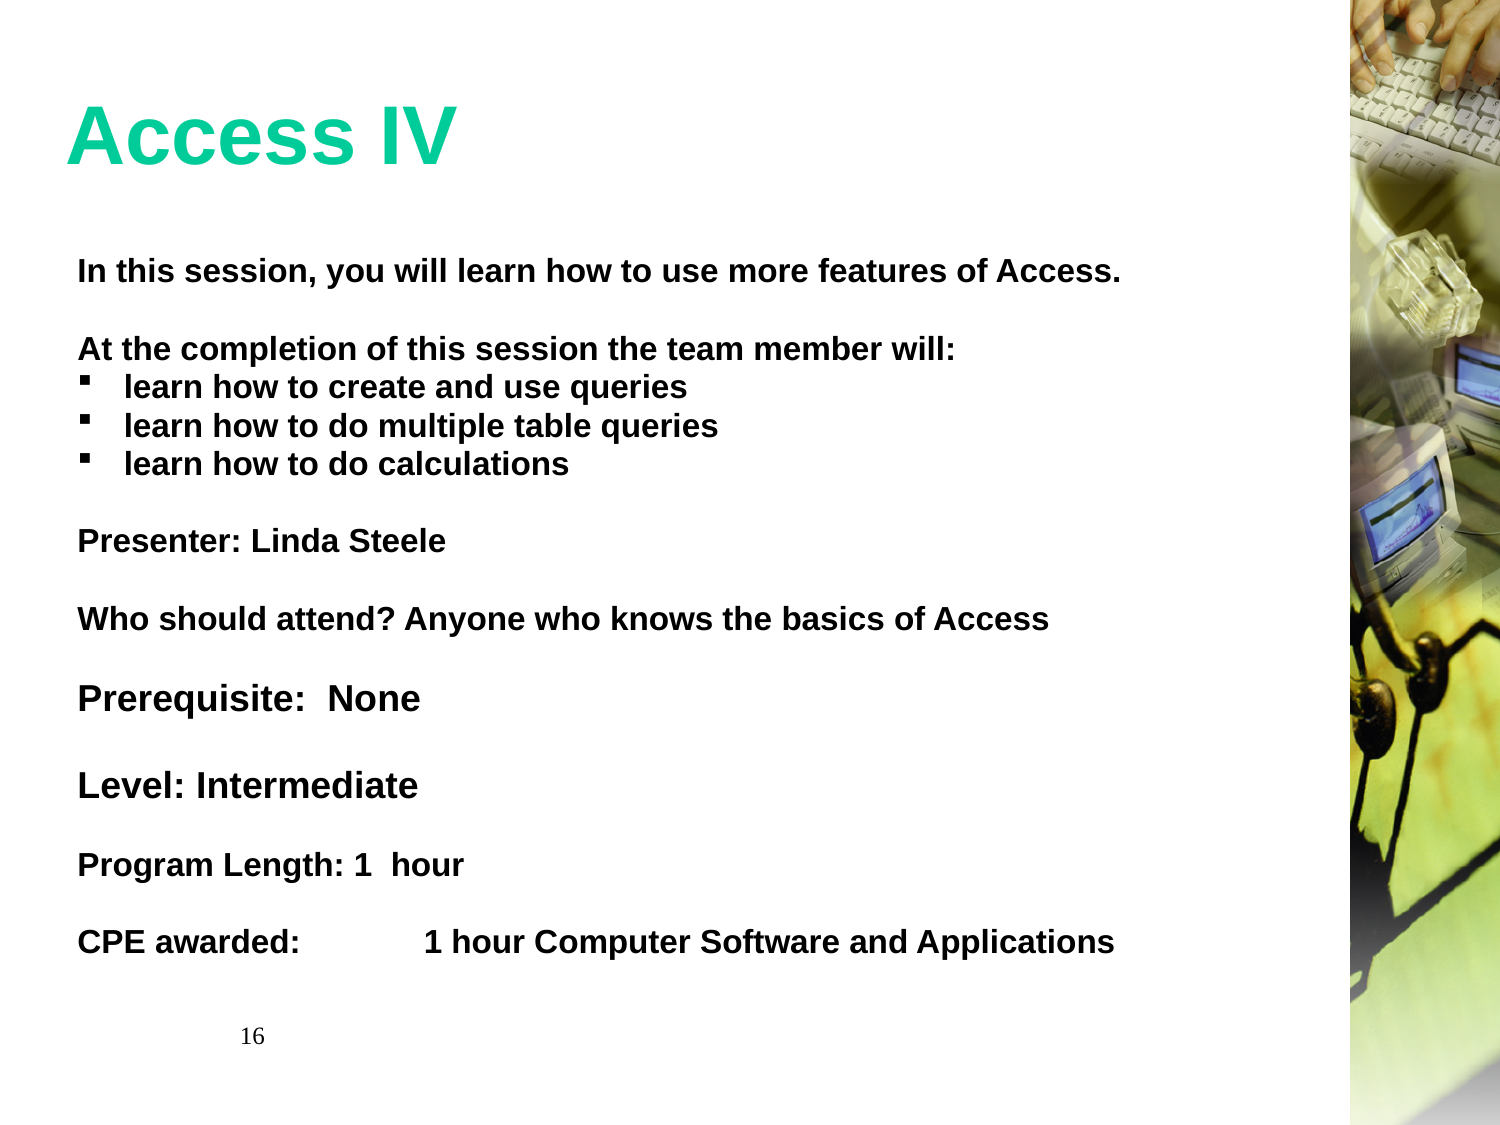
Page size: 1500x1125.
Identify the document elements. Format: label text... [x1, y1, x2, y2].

list In this session, you will learn how to use more features of Access. At the completion of this session the team member will: learn how to create and use queries learn how to do multiple table queries learn how to do calculations Presenter: Linda Steele Who should attend? Anyone who knows the basics of Access Prerequisite: None Level: Intermediate Program Length: 1 hour CPE awarded: 1 hour Computer Software and Applications [62, 249, 1276, 926]
title Access IV [49, 37, 1263, 226]
picture [1350, 0, 1500, 1125]
slide_number 16 [225, 1012, 538, 1088]
